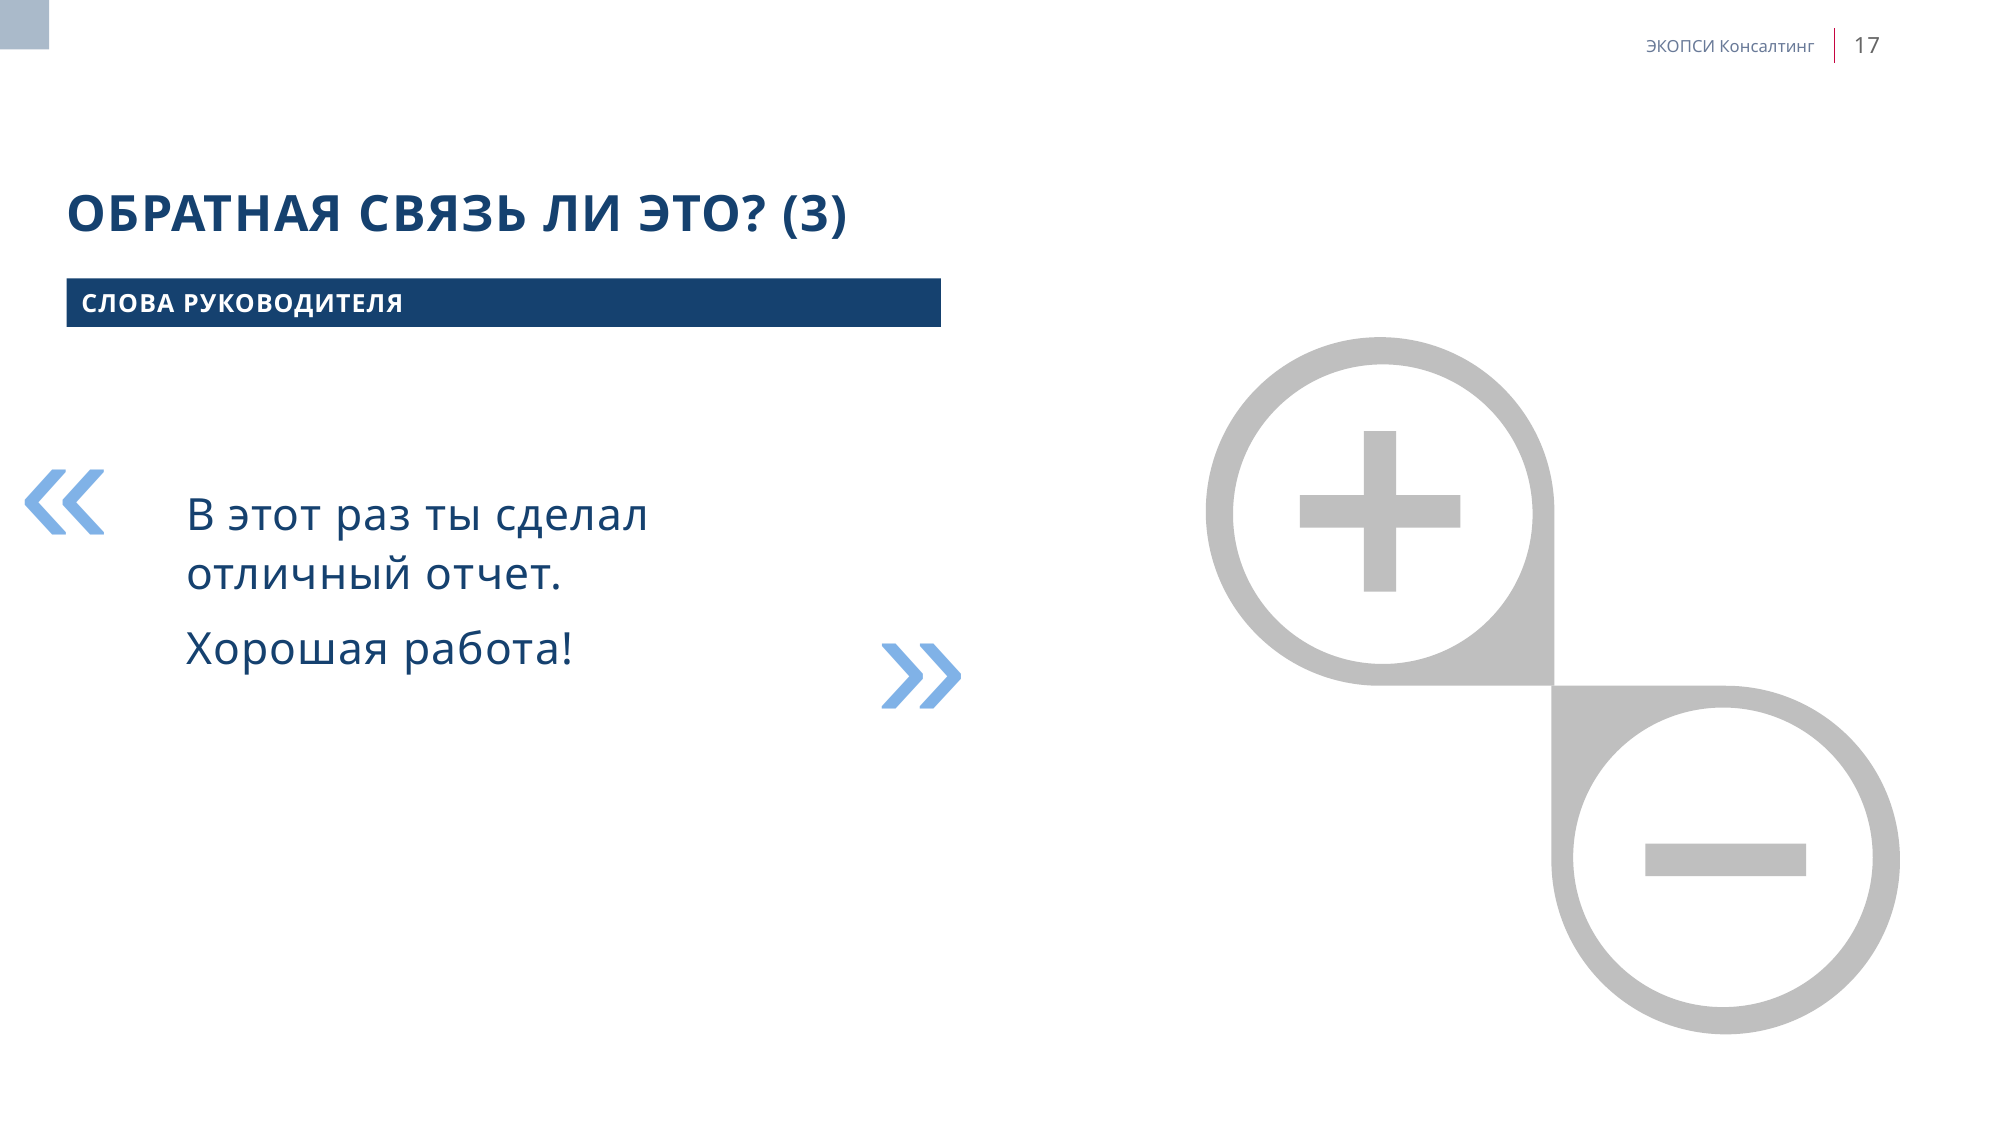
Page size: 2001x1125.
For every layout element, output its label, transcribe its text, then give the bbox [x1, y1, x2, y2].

text_box В этот раз ты сделал отличный отчет. Хорошая работа! [171, 473, 945, 682]
title Обратная связь ли это? (3) [66, 180, 941, 242]
text_box » [860, 545, 997, 761]
text_box « [4, 372, 141, 588]
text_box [1205, 337, 1900, 1035]
list СЛОВА РУКОВОДИТЕЛЯ [66, 278, 941, 327]
